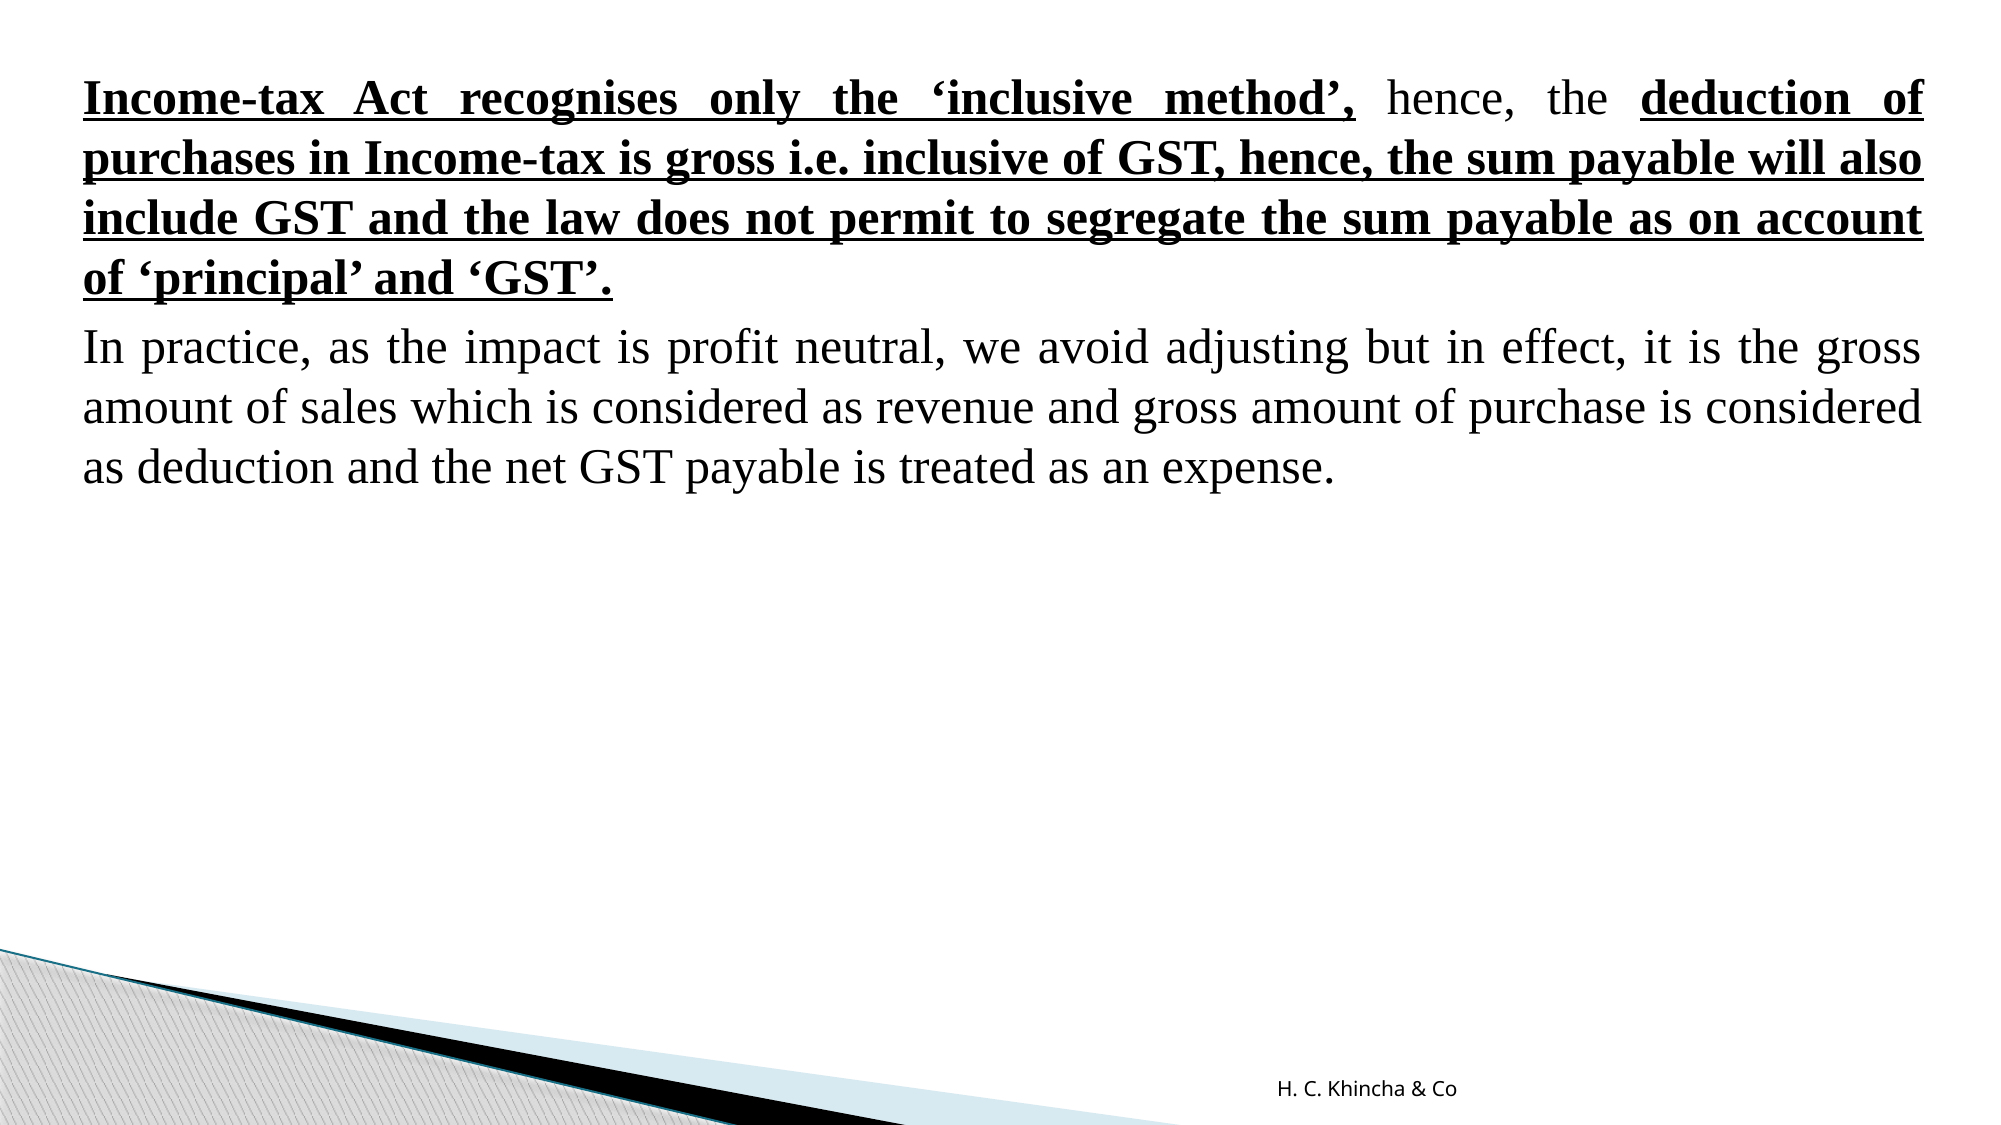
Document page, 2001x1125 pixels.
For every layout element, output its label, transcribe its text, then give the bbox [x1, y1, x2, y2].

list Income-tax Act recognises only the ‘inclusive method’, hence, the deduction of purchases in Income-tax is gross i.e. inclusive of GST, hence, the sum payable will also include GST and the law does not permit to segregate the sum payable as on account of ‘principal’ and ‘GST’. In practice, as the impact is profit neutral, we avoid adjusting but in effect, it is the gross amount of sales which is considered as revenue and gross amount of purchase is considered as deduction and the net GST payable is treated as an expense. [67, 57, 1939, 1008]
footer H. C. Khincha & Co [957, 1051, 1473, 1112]
